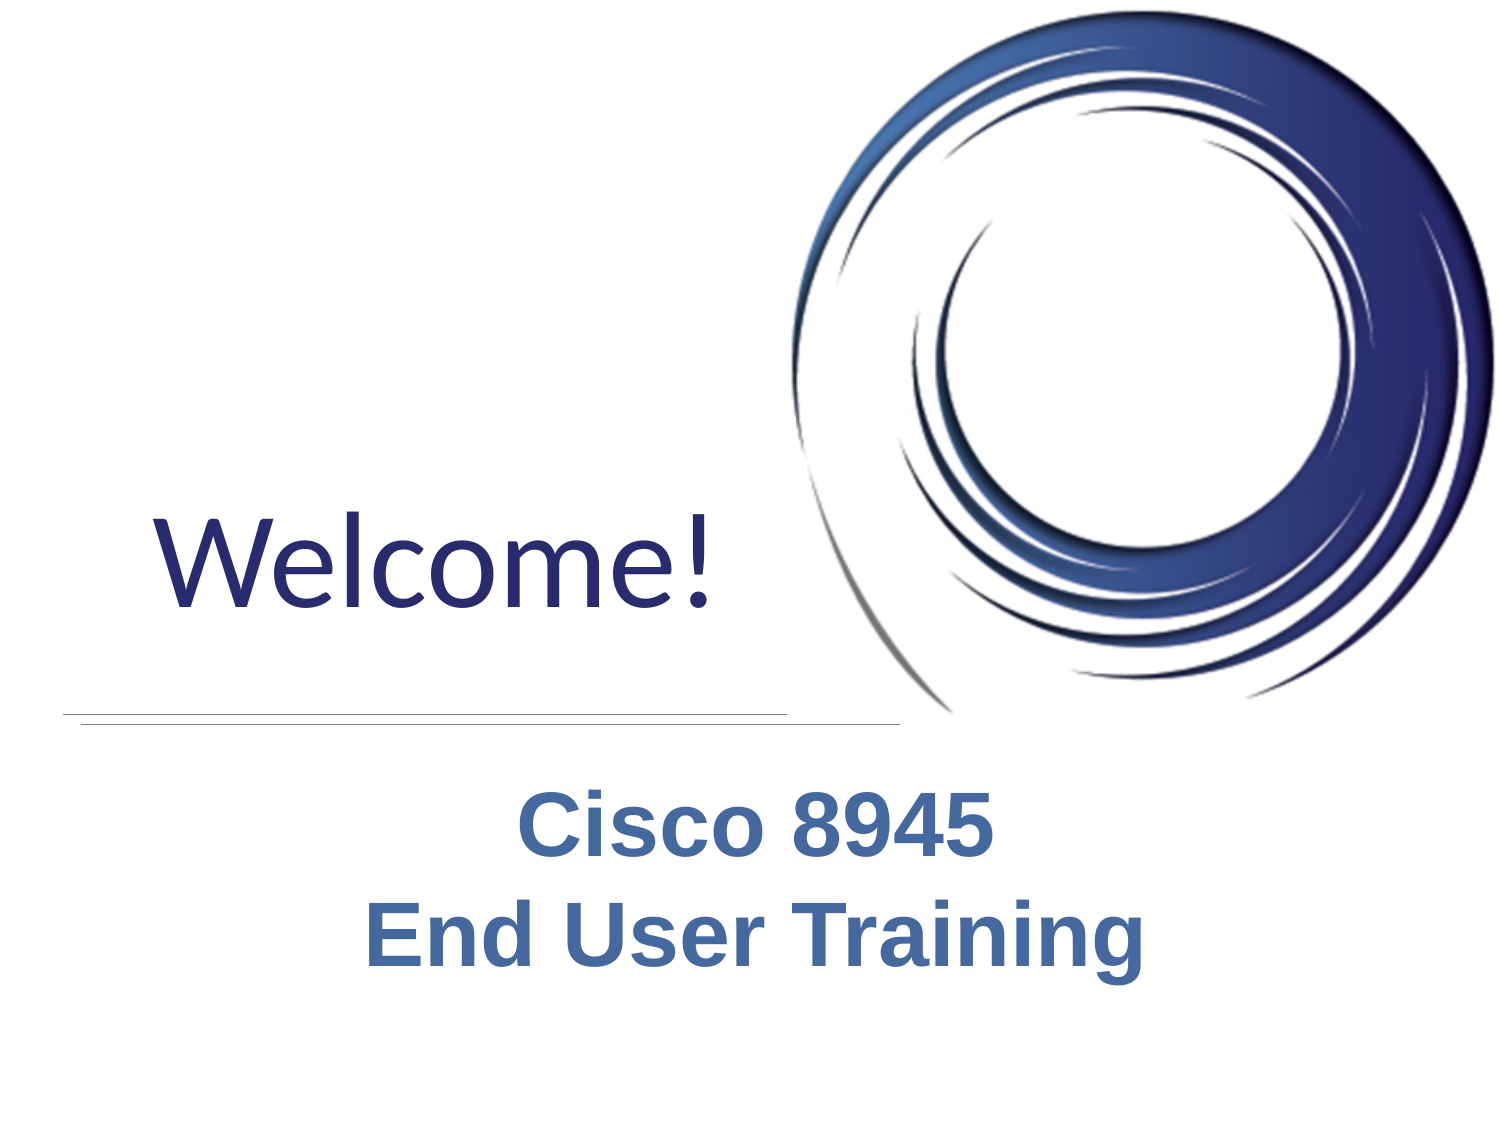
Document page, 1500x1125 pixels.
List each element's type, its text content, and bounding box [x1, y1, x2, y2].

picture [787, 0, 1500, 719]
title Cisco 8945 End User Training [75, 750, 1438, 1000]
